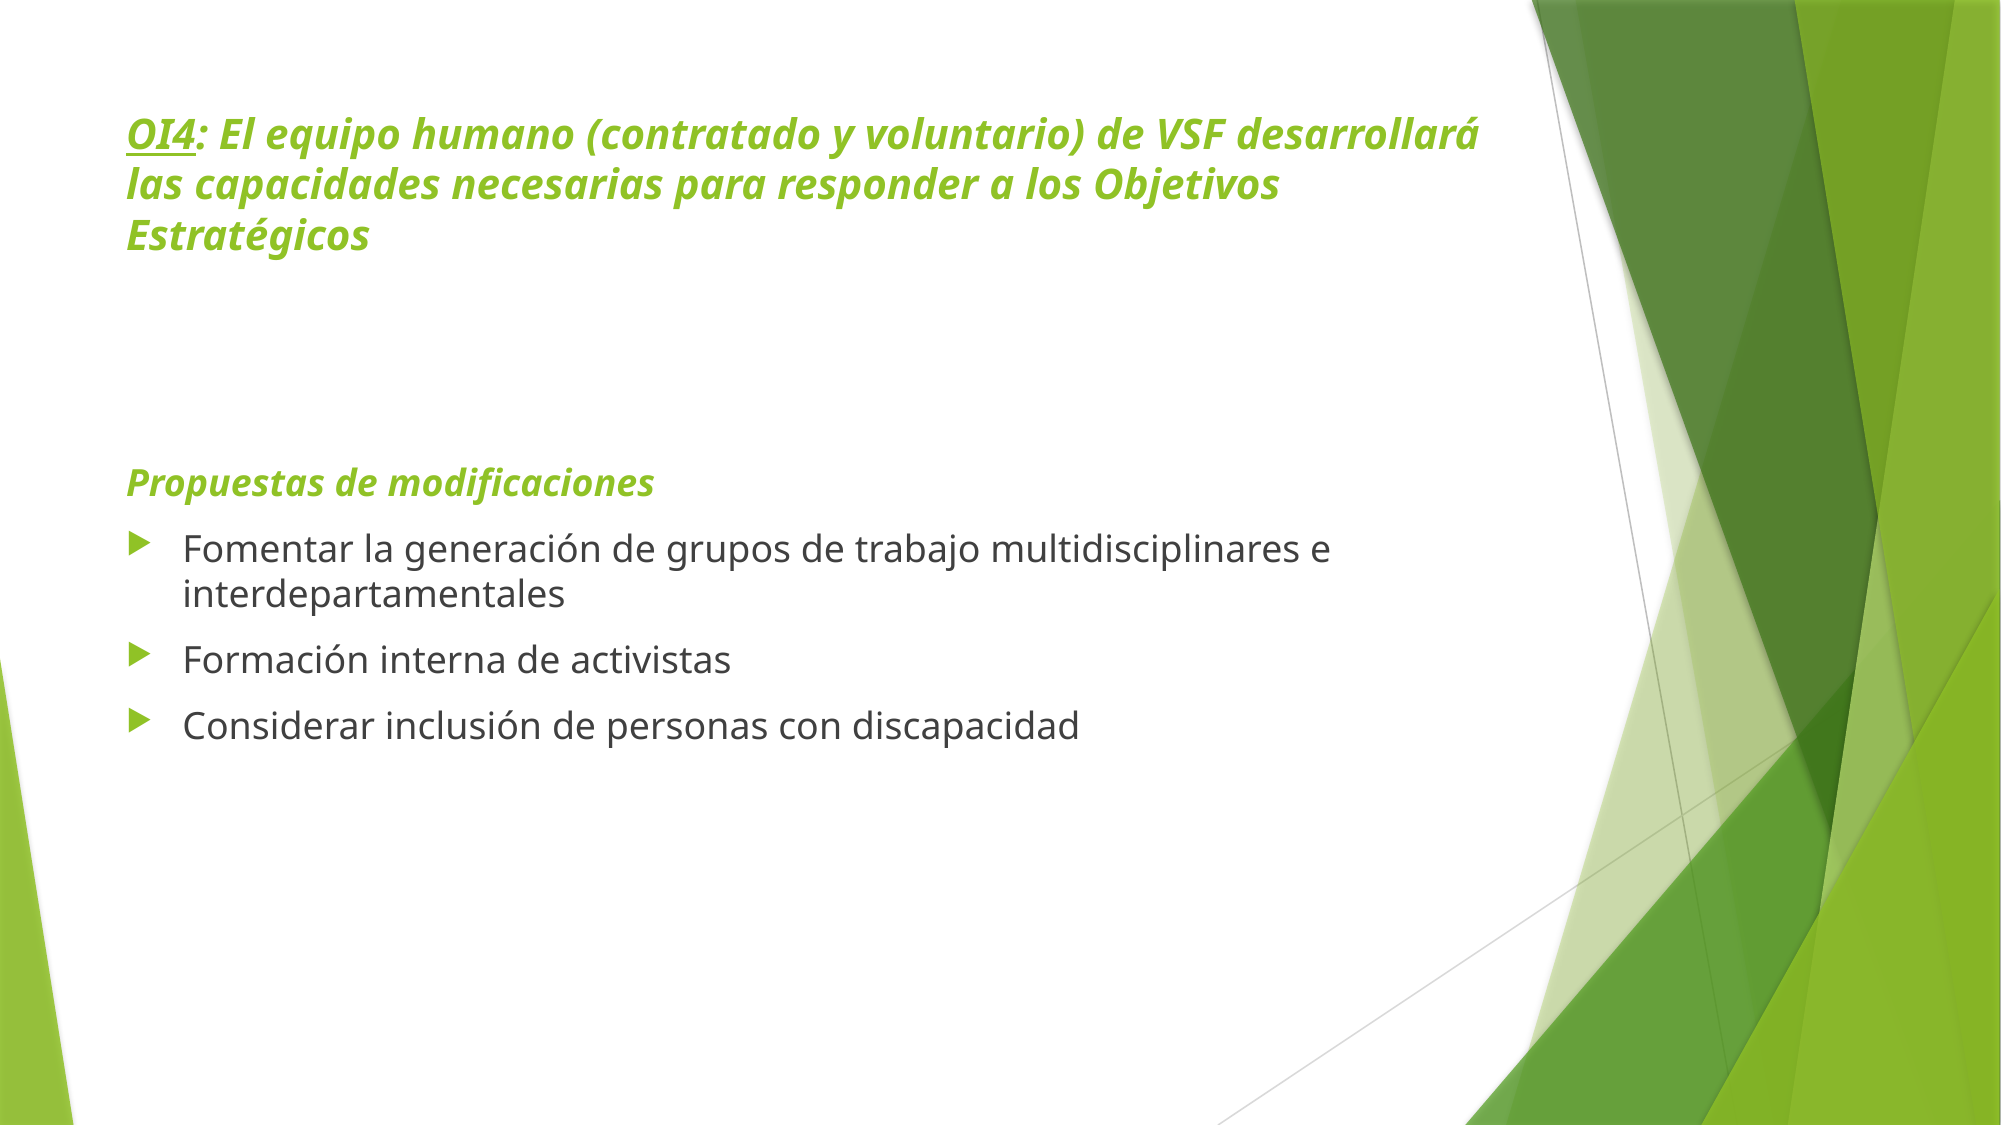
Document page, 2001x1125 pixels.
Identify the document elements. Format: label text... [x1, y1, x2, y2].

title OI4: El equipo humano (contratado y voluntario) de VSF desarrollará las capacidades necesarias para responder a los Objetivos Estratégicos [111, 99, 1522, 317]
list Propuestas de modificaciones Fomentar la generación de grupos de trabajo multidisciplinares e interdepartamentales Formación interna de activistas Considerar inclusión de personas con discapacidad [111, 451, 1522, 1089]
